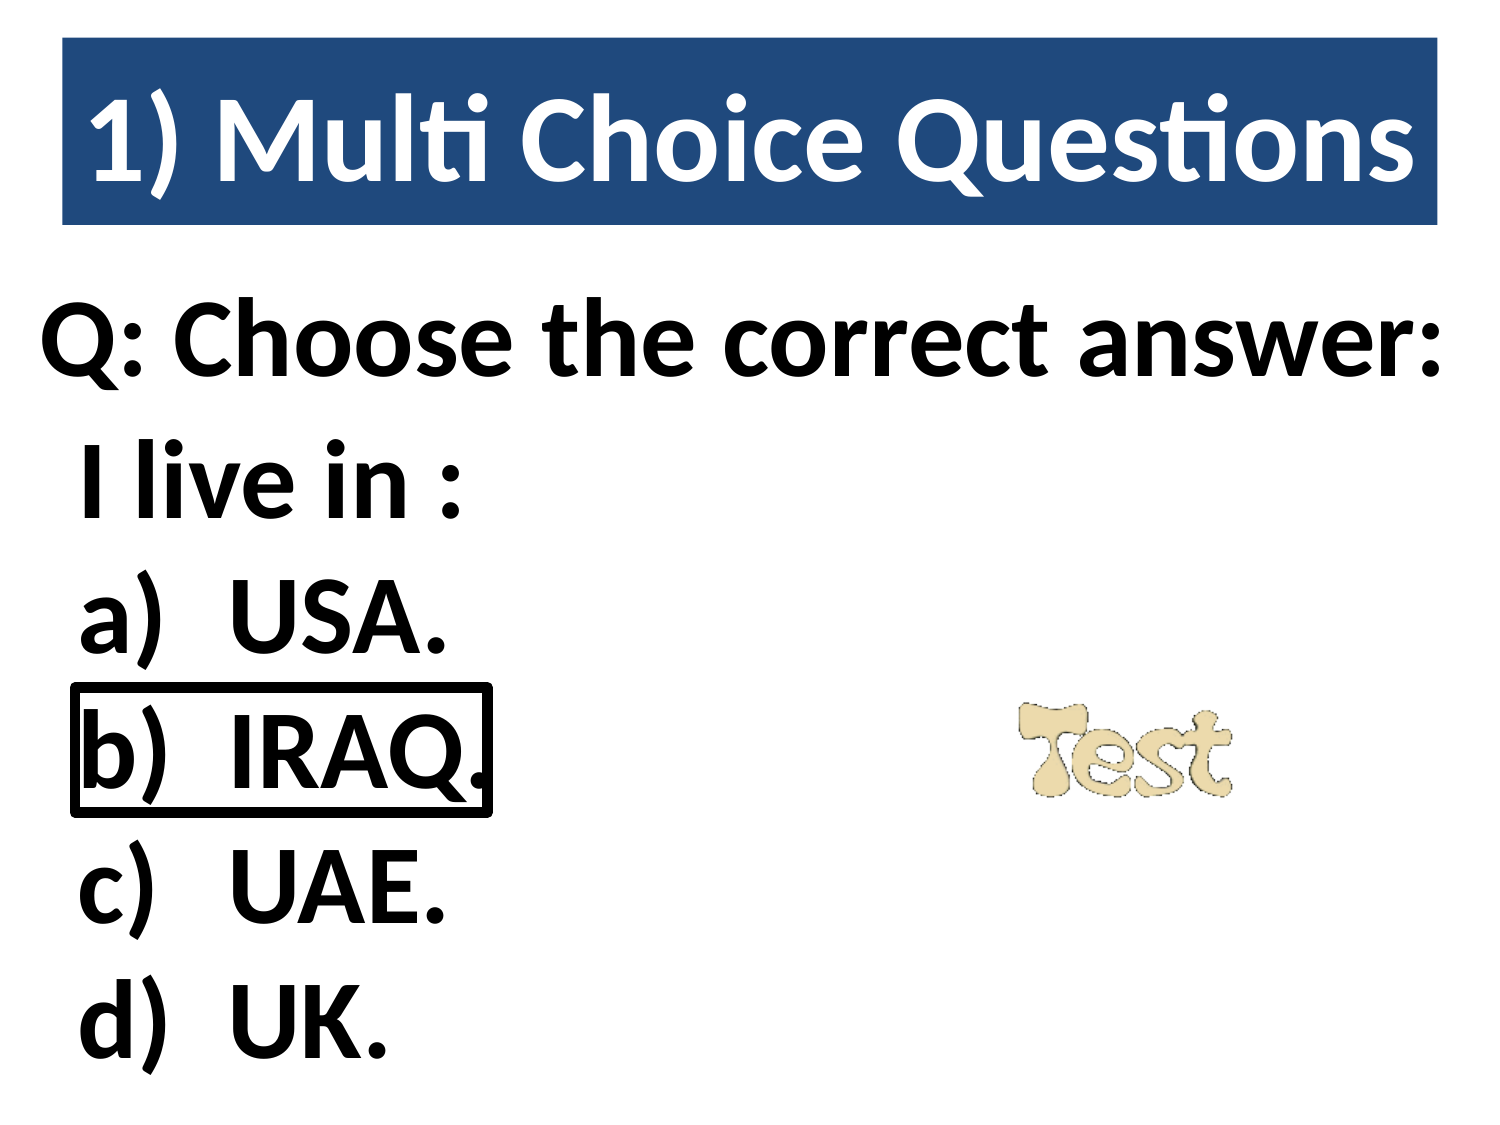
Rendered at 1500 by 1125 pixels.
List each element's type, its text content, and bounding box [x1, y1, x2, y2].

text_box I live in : USA. IRAQ. UAE. UK. [62, 437, 1425, 1050]
text_box Q: Choose the correct answer: [24, 249, 1475, 413]
text_box [73, 685, 490, 815]
picture [874, 574, 1376, 951]
title 1) Multi Choice Questions [62, 37, 1438, 225]
